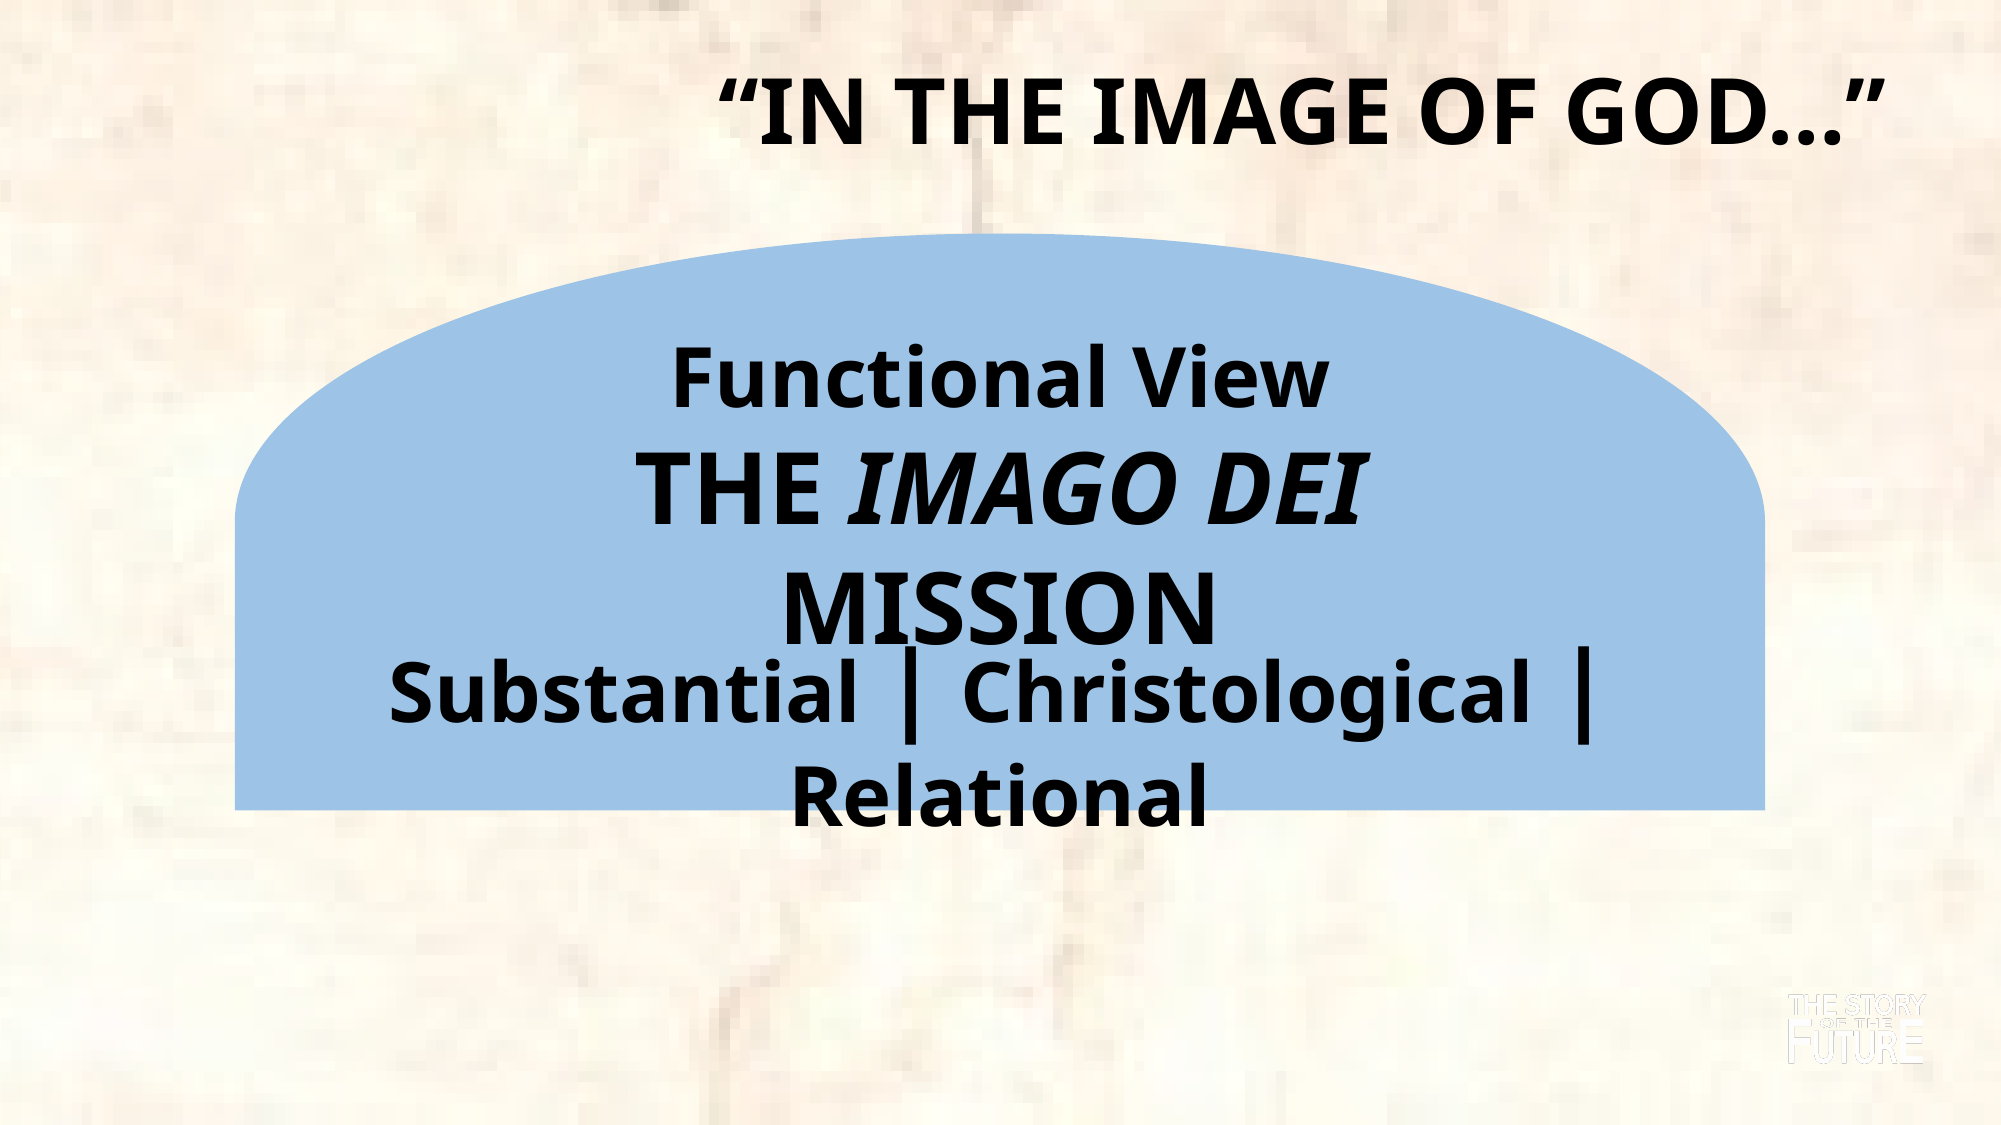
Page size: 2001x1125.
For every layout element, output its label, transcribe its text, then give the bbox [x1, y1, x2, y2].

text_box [234, 233, 1766, 811]
text_box “In the Image of God…” [429, 45, 1927, 171]
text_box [1772, 978, 1943, 1069]
